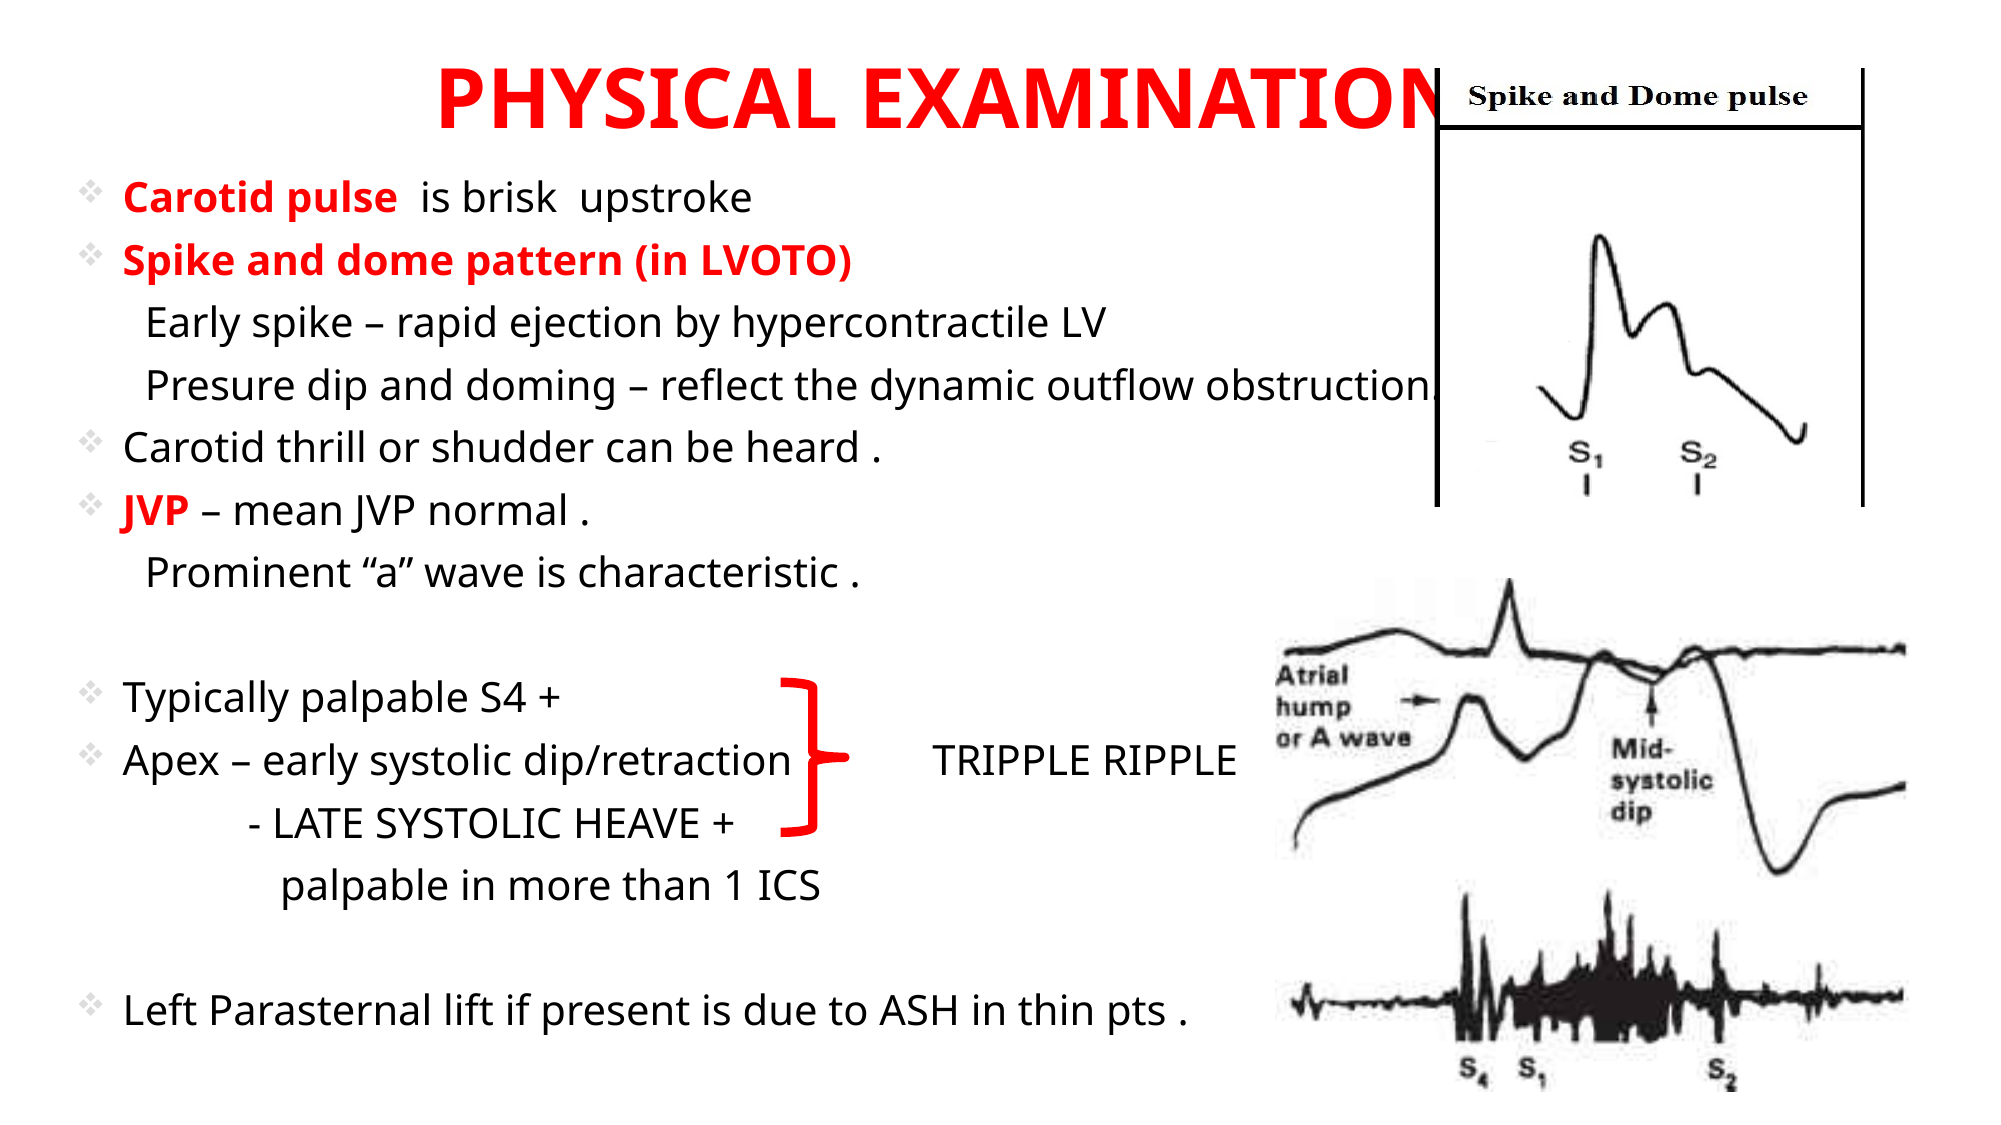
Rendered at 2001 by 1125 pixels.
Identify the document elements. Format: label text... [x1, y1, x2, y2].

text_box PHYSICAL EXAMINATION [420, 38, 1480, 153]
picture [1434, 67, 1865, 507]
text_box [780, 681, 846, 834]
text_box Carotid pulse is brisk upstroke Spike and dome pattern (in LVOTO) Early spike – rapid ejection by hypercontractile LV Presure dip and doming – reflect the dynamic outflow obstruction. Carotid thrill or shudder can be heard . JVP – mean JVP normal . Prominent “a” wave is characteristic . Typically palpable S4 + Apex – early systolic dip/retraction TRIPPLE RIPPLE - LATE SYSTOLIC HEAVE + palpable in more than 1 ICS Left Parasternal lift if present is due to ASH in thin pts . Apical impulse: double or triple [55, 163, 1784, 1125]
picture [1275, 578, 1910, 1092]
